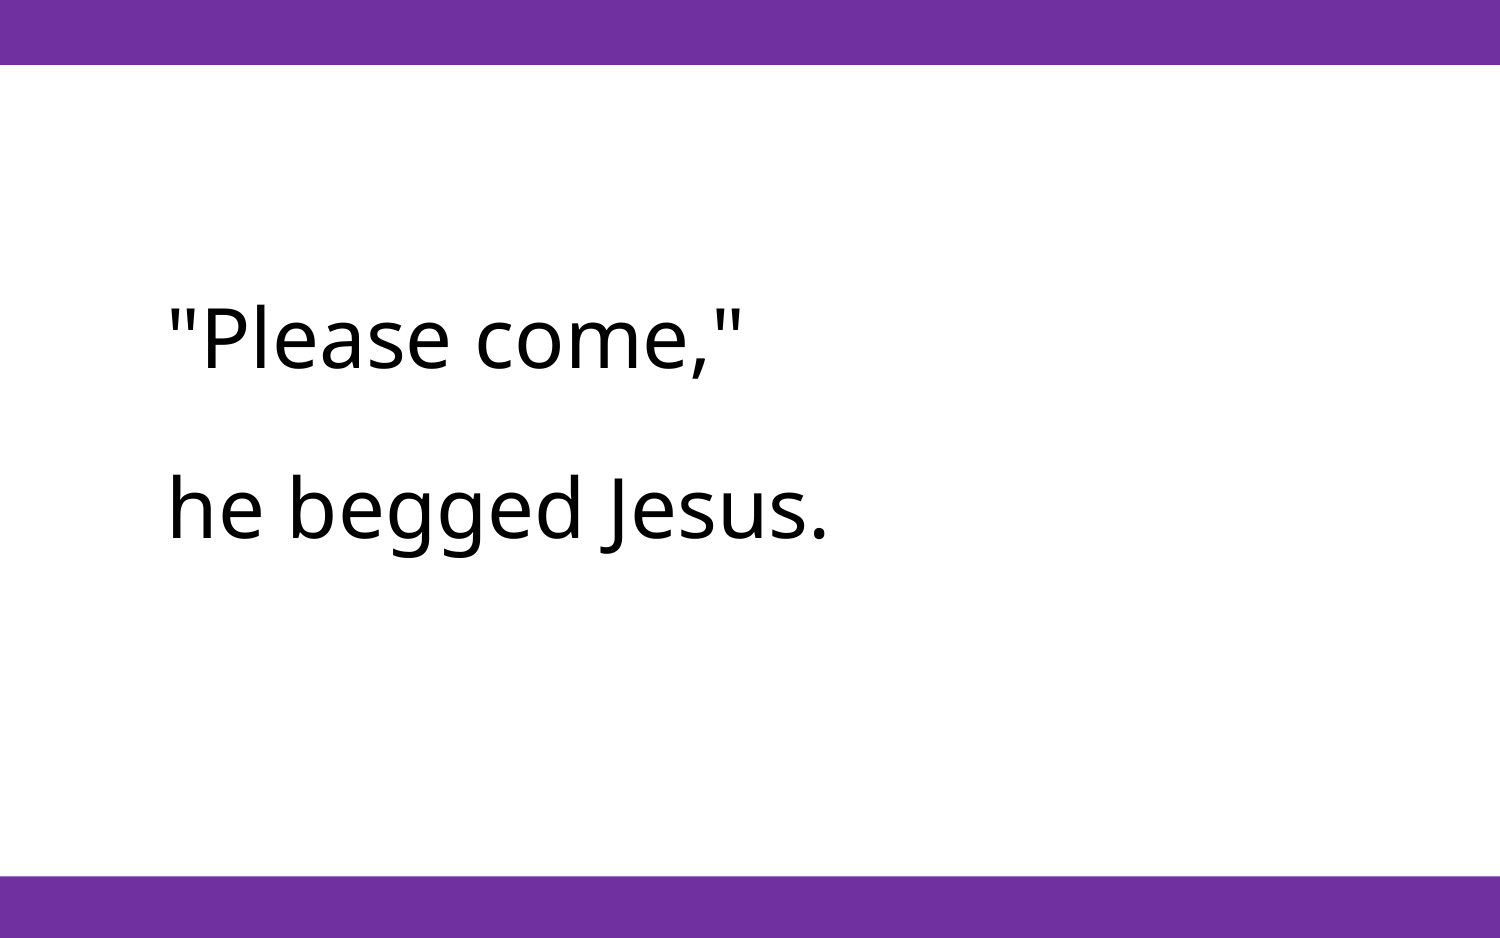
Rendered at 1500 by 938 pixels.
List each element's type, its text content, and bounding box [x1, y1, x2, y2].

text_box "Please come," he begged Jesus. [155, 229, 1403, 627]
text_box [0, 0, 1500, 66]
text_box [0, 875, 1500, 938]
